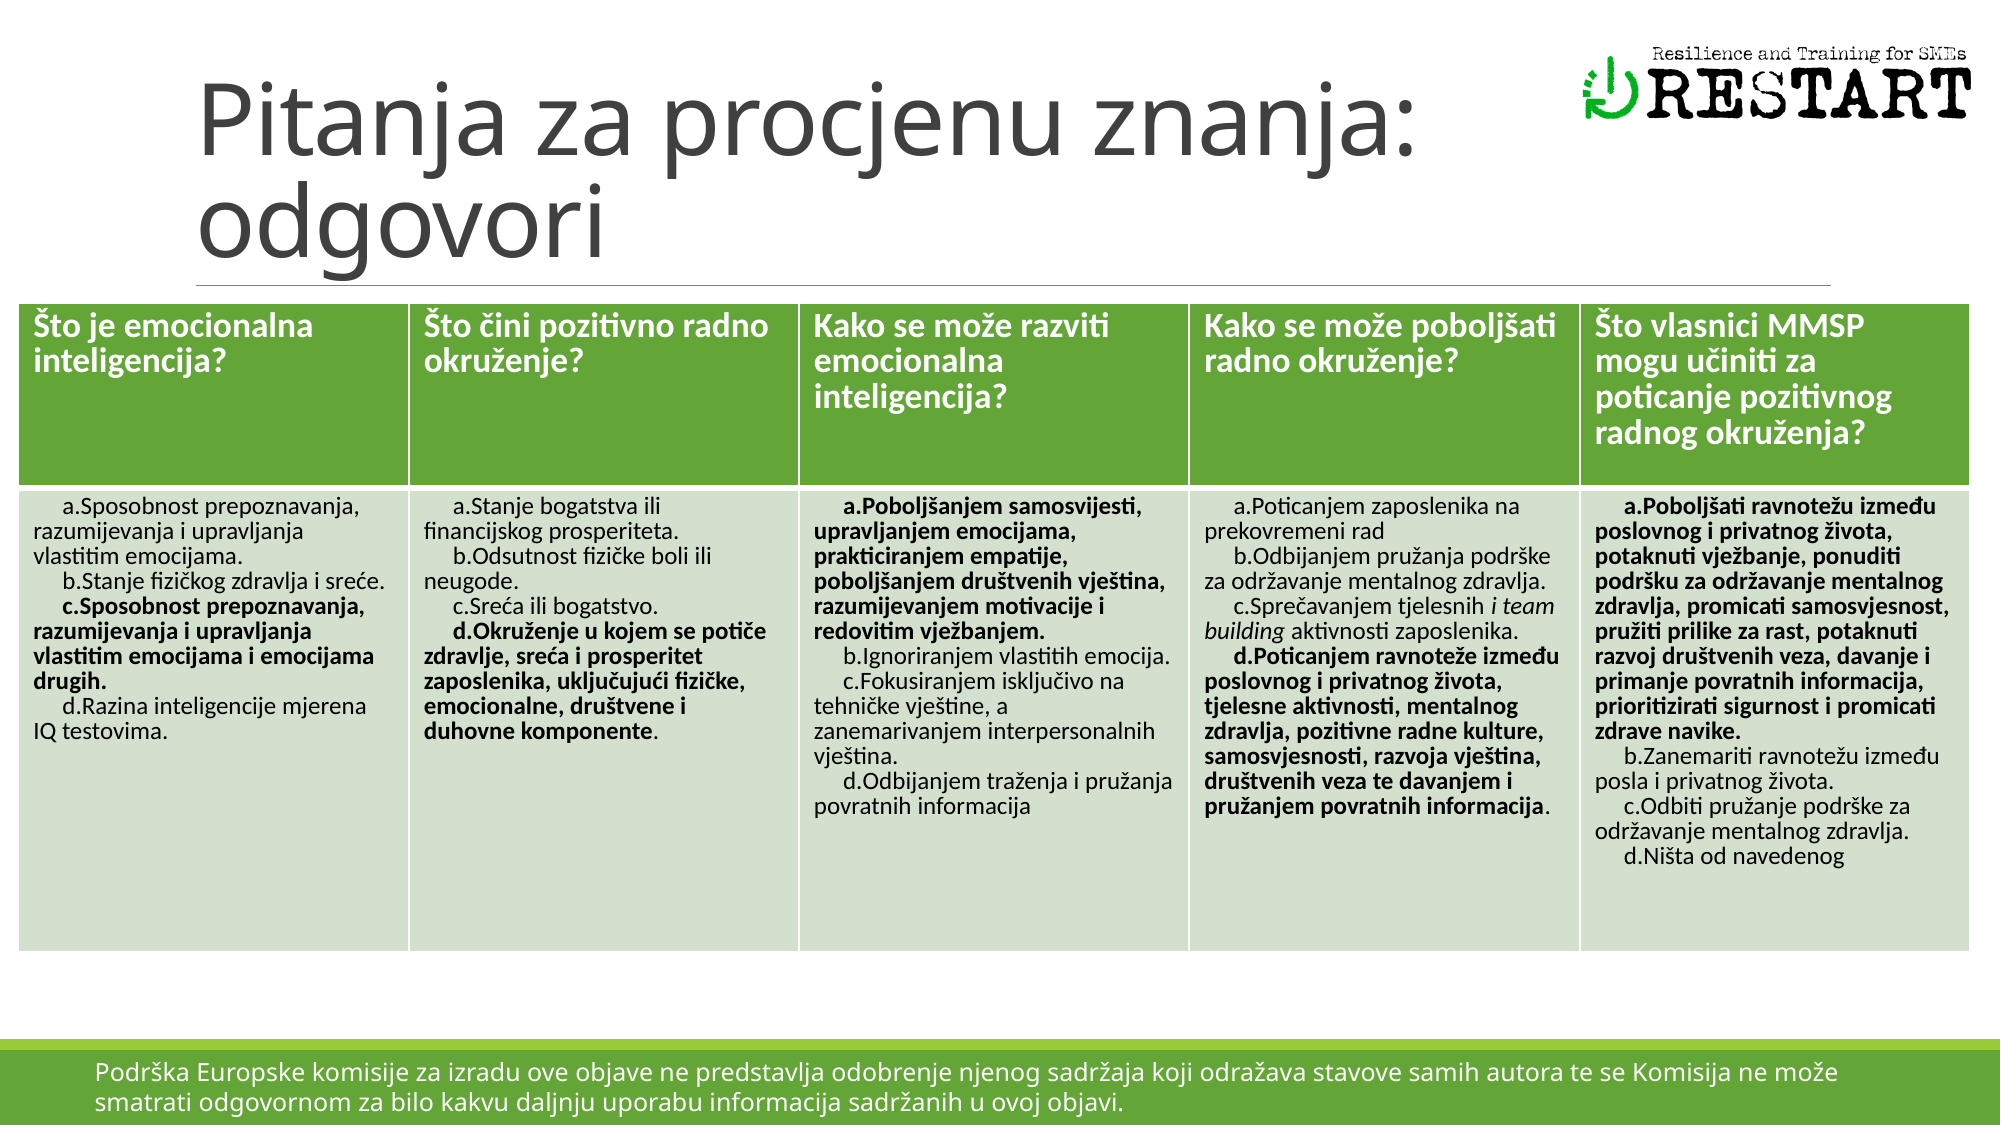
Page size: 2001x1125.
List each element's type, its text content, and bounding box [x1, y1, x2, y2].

table_header Kako se može poboljšati radno okruženje? [1190, 304, 1579, 485]
table_cell Stanje bogatstva ili financijskog prosperiteta. Odsutnost fizičke boli ili neugode. Sreća ili bogatstvo. Okruženje u kojem se potiče zdravlje, sreća i prosperitet zaposlenika, uključujući fizičke, emocionalne, društvene i duhovne komponente. [410, 491, 798, 951]
table_header Što čini pozitivno radno okruženje? [410, 304, 798, 485]
picture [1582, 46, 1971, 119]
table_cell Poboljšati ravnotežu između poslovnog i privatnog života, potaknuti vježbanje, ponuditi podršku za održavanje mentalnog zdravlja, promicati samosvjesnost, pružiti prilike za rast, potaknuti razvoj društvenih veza, davanje i primanje povratnih informacija, prioritizirati sigurnost i promicati zdrave navike. Zanemariti ravnotežu između posla i privatnog života. Odbiti pružanje podrške za održavanje mentalnog zdravlja. Ništa od navedenog [1581, 491, 1969, 951]
table_header Što vlasnici MMSP mogu učiniti za poticanje pozitivnog radnog okruženja? [1581, 304, 1969, 485]
title Pitanja za procjenu znanja: odgovori [180, 47, 1830, 285]
table_cell Sposobnost prepoznavanja, razumijevanja i upravljanja vlastitim emocijama. Stanje fizičkog zdravlja i sreće. Sposobnost prepoznavanja, razumijevanja i upravljanja vlastitim emocijama i emocijama drugih. Razina inteligencije mjerena IQ testovima. [19, 491, 408, 951]
table_cell Poboljšanjem samosvijesti, upravljanjem emocijama, prakticiranjem empatije, poboljšanjem društvenih vještina, razumijevanjem motivacije i redovitim vježbanjem. Ignoriranjem vlastitih emocija. Fokusiranjem isključivo na tehničke vještine, a zanemarivanjem interpersonalnih vještina. Odbijanjem traženja i pružanja povratnih informacija [800, 491, 1188, 951]
table_header Što je emocionalna inteligencija? [19, 304, 408, 485]
table_header Kako se može razviti emocionalna inteligencija? [800, 304, 1188, 485]
table_cell Poticanjem zaposlenika na prekovremeni rad Odbijanjem pružanja podrške za održavanje mentalnog zdravlja. Sprečavanjem tjelesnih i team building aktivnosti zaposlenika. Poticanjem ravnoteže između poslovnog i privatnog života, tjelesne aktivnosti, mentalnog zdravlja, pozitivne radne kulture, samosvjesnosti, razvoja vještina, društvenih veza te davanjem i pružanjem povratnih informacija. [1190, 491, 1579, 951]
text_box Podrška Europske komisije za izradu ove objave ne predstavlja odobrenje njenog sadržaja koji odražava stavove samih autora te se Komisija ne može smatrati odgovornom za bilo kakvu daljnju uporabu informacija sadržanih u ovoj objavi. [79, 1049, 1925, 1124]
